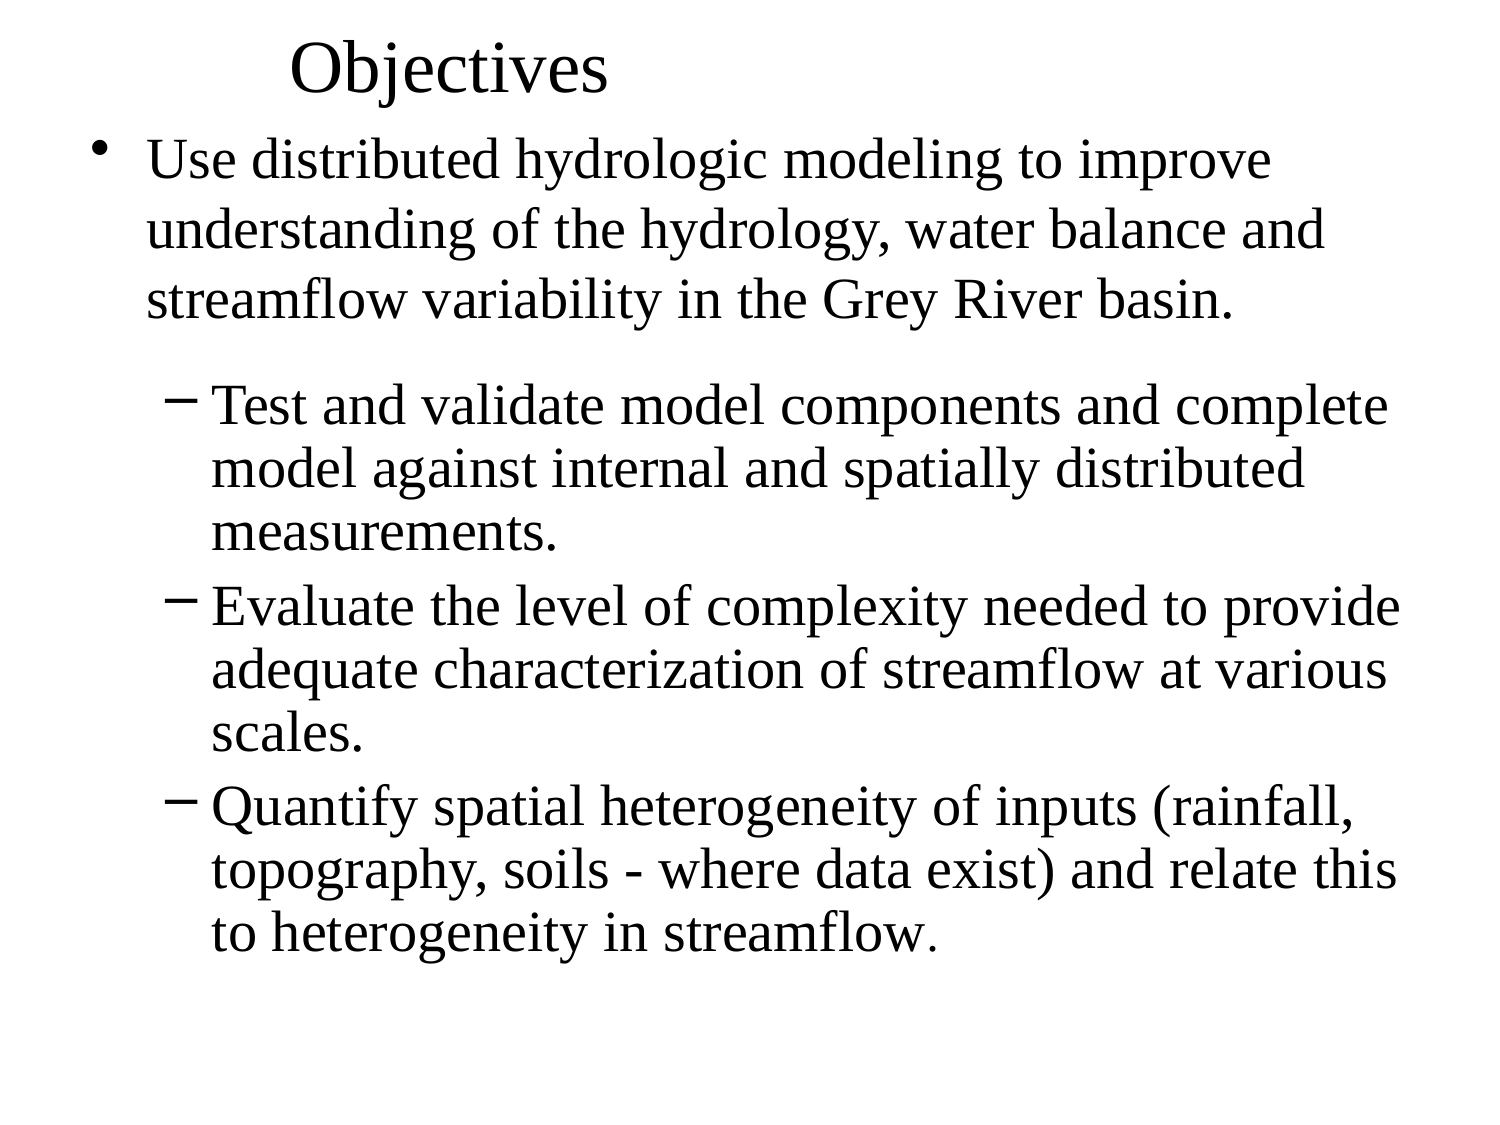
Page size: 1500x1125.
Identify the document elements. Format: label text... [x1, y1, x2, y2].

title Objectives [0, 0, 900, 125]
list Use distributed hydrologic modeling to improve understanding of the hydrology, water balance and streamflow variability in the Grey River basin. Test and validate model components and complete model against internal and spatially distributed measurements. Evaluate the level of complexity needed to provide adequate characterization of streamflow at various scales. Quantify spatial heterogeneity of inputs (rainfall, topography, soils - where data exist) and relate this to heterogeneity in streamflow. [75, 112, 1438, 1088]
